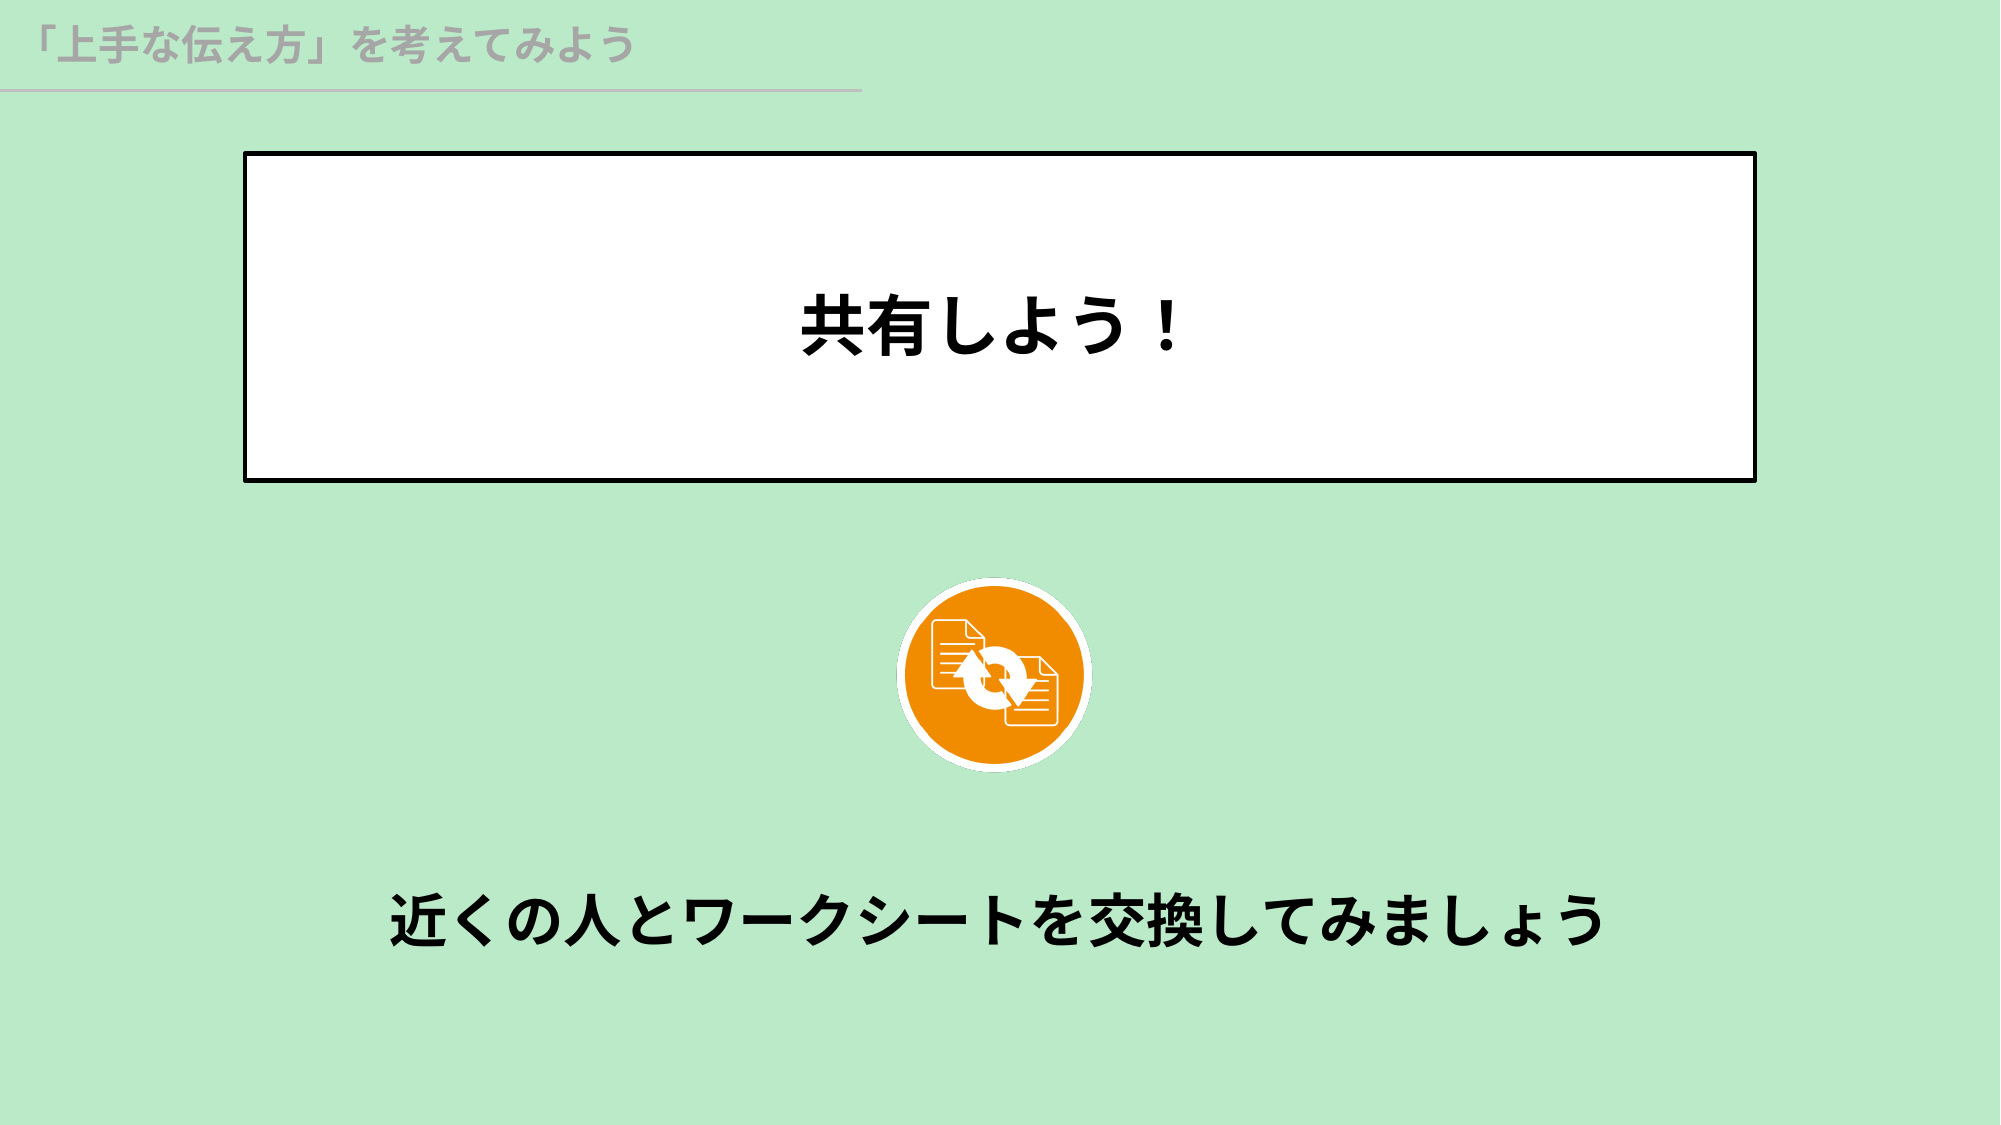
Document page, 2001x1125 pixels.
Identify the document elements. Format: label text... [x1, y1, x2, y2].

picture [892, 573, 1095, 775]
list 近くの人とワークシートを交換してみましょう [137, 855, 1863, 1058]
list 共有しよう！ [243, 151, 1757, 483]
title 「上手な伝え方」を考えてみよう [0, 3, 1725, 91]
